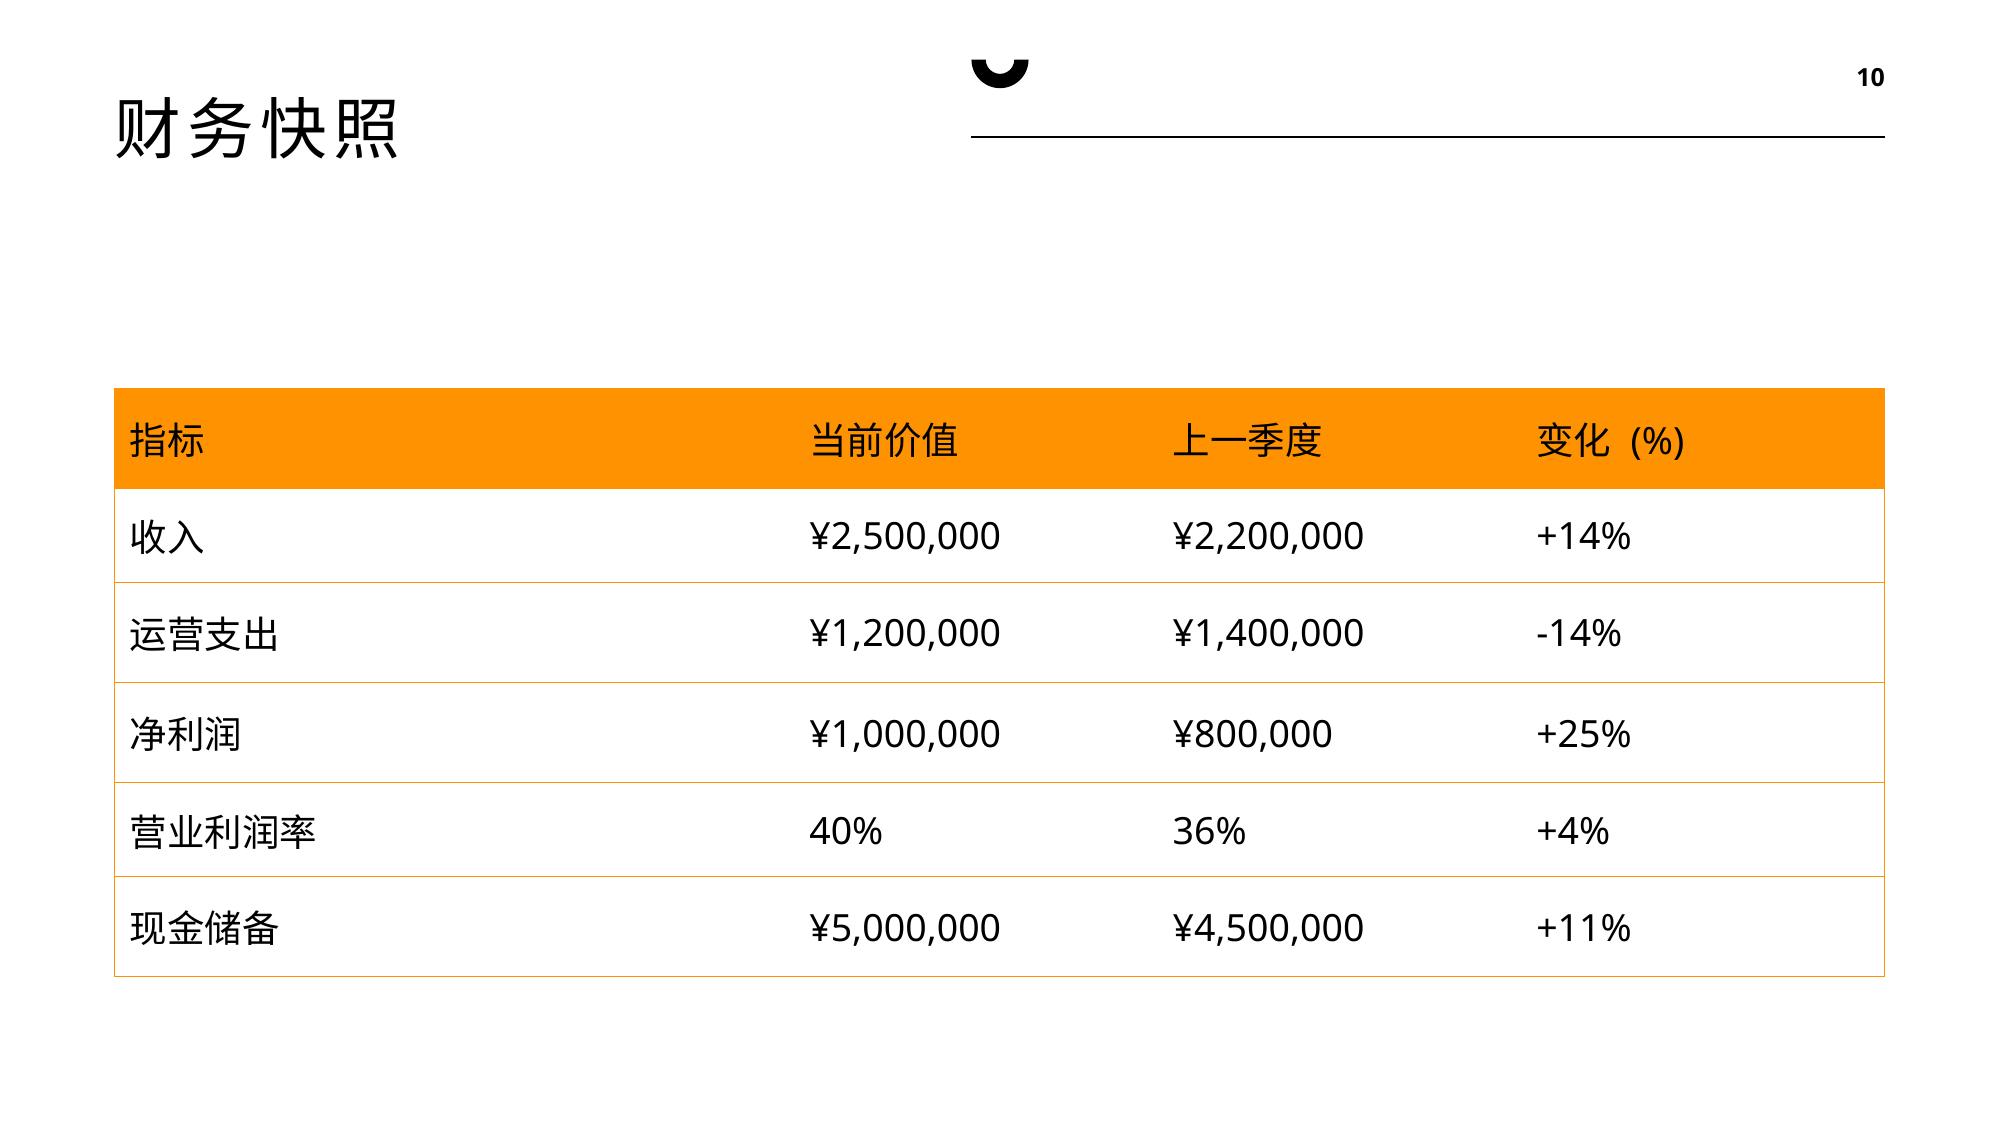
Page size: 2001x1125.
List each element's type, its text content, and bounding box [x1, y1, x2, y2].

table_cell 40% [794, 783, 1158, 876]
title 财务快照 [114, 88, 933, 385]
table_cell 净利润 [115, 683, 794, 782]
table_cell ¥1,000,000 [794, 683, 1158, 782]
table_cell +4% [1521, 783, 1884, 876]
table_cell ¥4,500,000 [1158, 877, 1521, 976]
table_cell 运营支出 [115, 583, 794, 682]
table_header 变化 (%) [1521, 389, 1884, 488]
table_cell +25% [1521, 683, 1884, 782]
table_cell ¥1,200,000 [794, 583, 1158, 682]
table_cell ¥800,000 [1158, 683, 1521, 782]
table_cell ¥2,200,000 [1158, 489, 1521, 582]
slide_number 10 [1827, 25, 1885, 103]
table_cell 36% [1158, 783, 1521, 876]
table_header 指标 [115, 389, 794, 488]
table_cell ¥1,400,000 [1158, 583, 1521, 682]
table_header 当前价值 [794, 389, 1158, 488]
table_cell 现金储备 [115, 877, 794, 976]
table_cell ¥2,500,000 [794, 489, 1158, 582]
table_cell 收入 [115, 489, 794, 582]
table_header 上一季度 [1158, 389, 1521, 488]
table_cell +14% [1521, 489, 1884, 582]
table_cell -14% [1521, 583, 1884, 682]
table_cell +11% [1521, 877, 1884, 976]
table_cell 营业利润率 [115, 783, 794, 876]
table_cell ¥5,000,000 [794, 877, 1158, 976]
